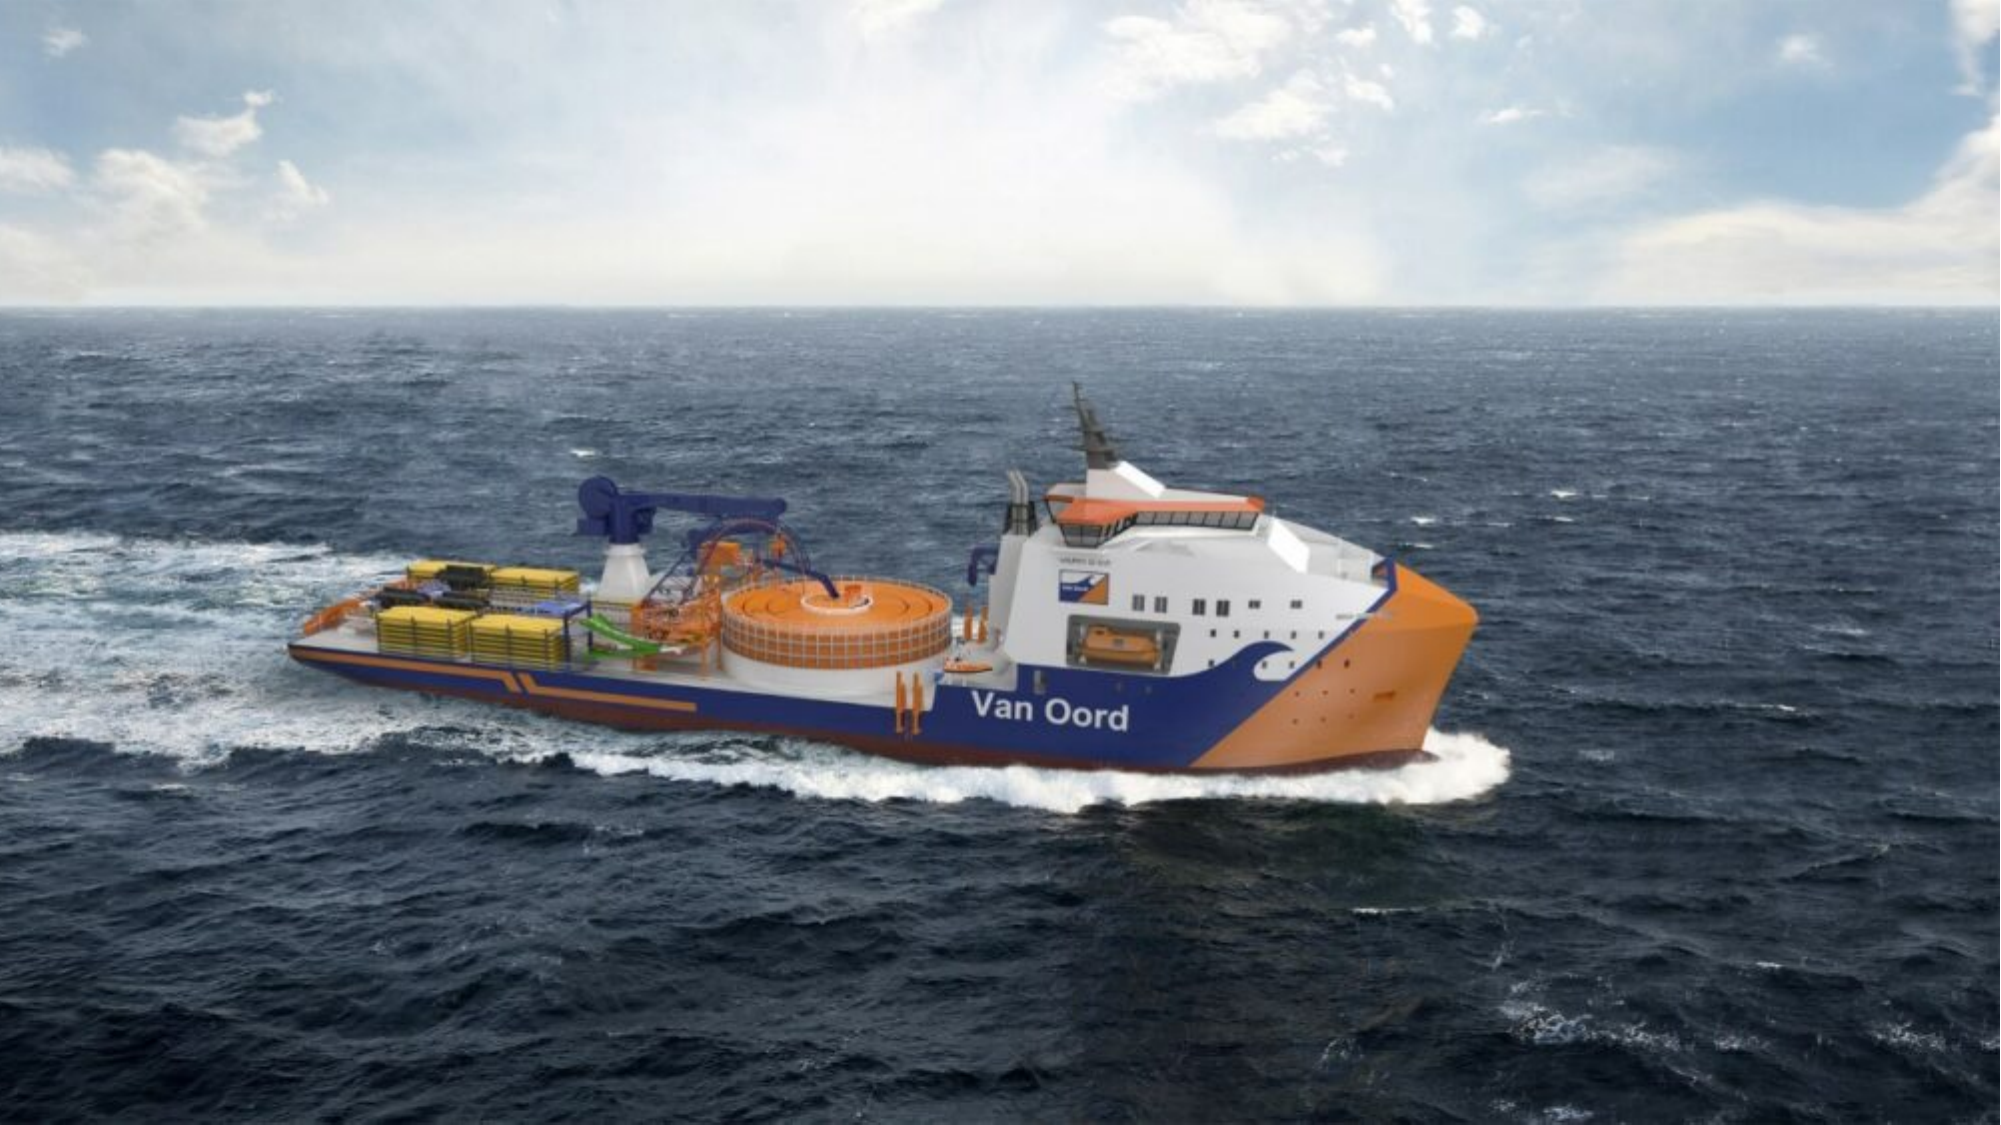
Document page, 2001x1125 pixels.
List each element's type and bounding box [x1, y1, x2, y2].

list [0, 0, 2000, 1125]
